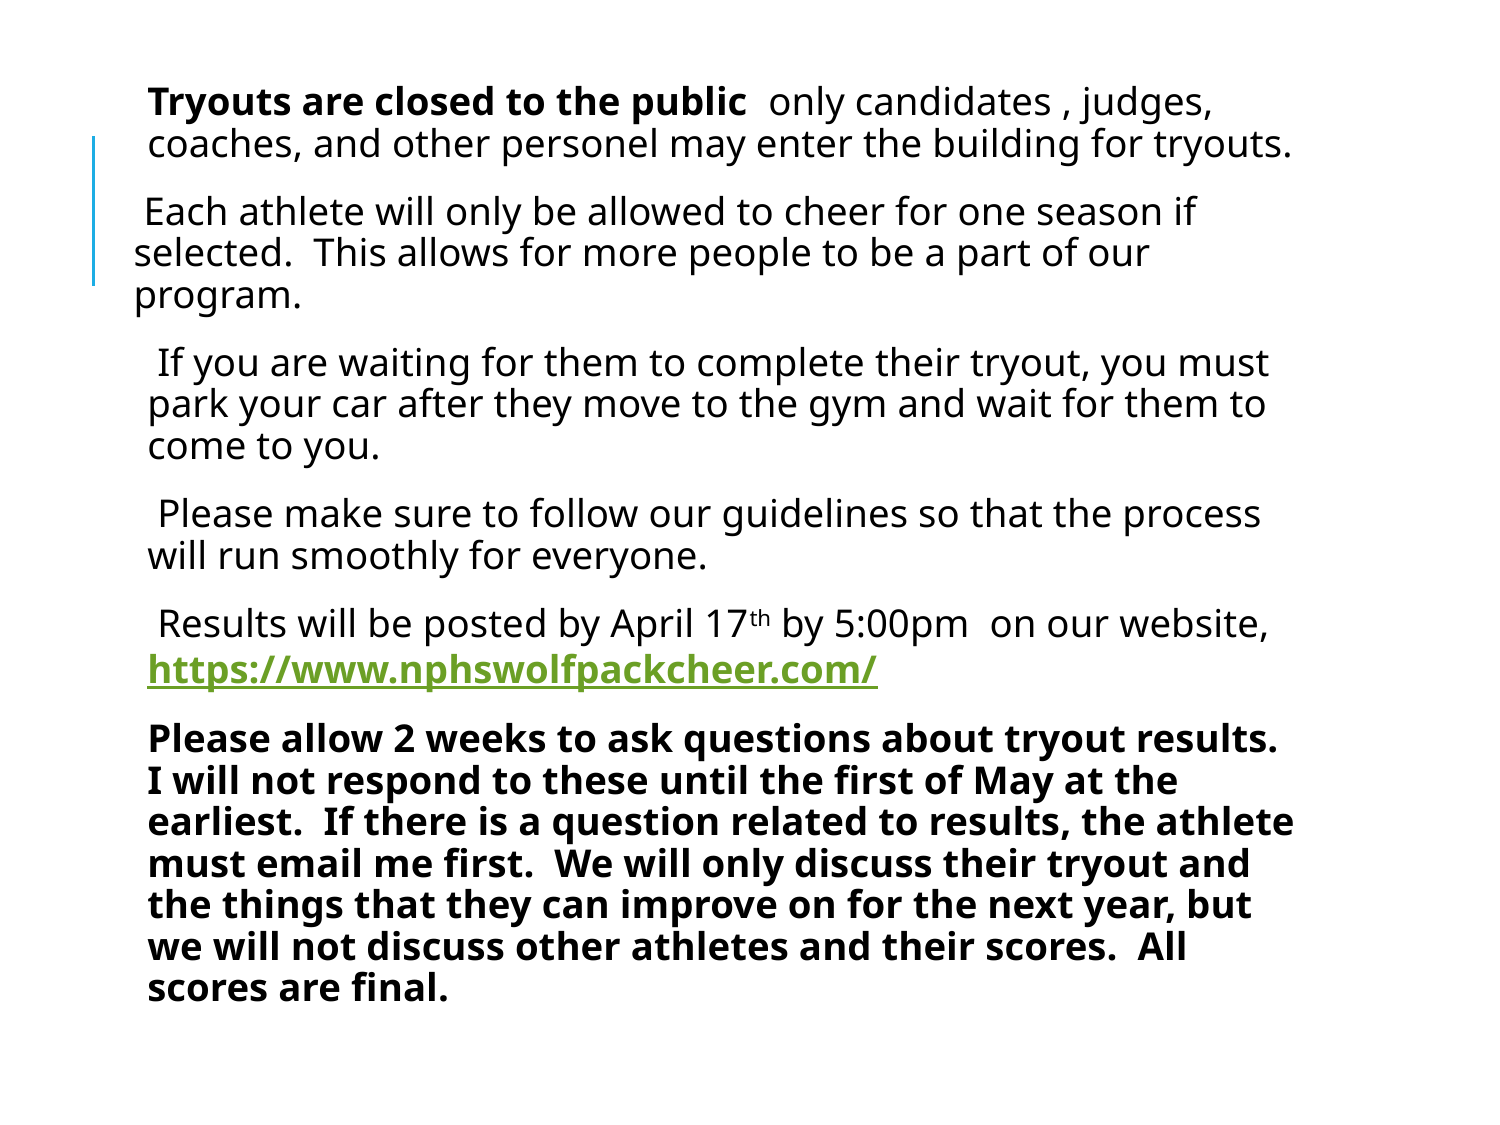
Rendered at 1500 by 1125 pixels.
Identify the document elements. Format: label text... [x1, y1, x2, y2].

list Tryouts are closed to the public only candidates , judges, coaches, and other personel may enter the building for tryouts. Each athlete will only be allowed to cheer for one season if selected. This allows for more people to be a part of our program. If you are waiting for them to complete their tryout, you must park your car after they move to the gym and wait for them to come to you. Please make sure to follow our guidelines so that the process will run smoothly for everyone. Results will be posted by April 17th by 5:00pm on our website, https://www.nphswolfpackcheer.com/ Please allow 2 weeks to ask questions about tryout results. I will not respond to these until the first of May at the earliest. If there is a question related to results, the athlete must email me first. We will only discuss their tryout and the things that they can improve on for the next year, but we will not discuss other athletes and their scores. All scores are final. [126, 75, 1322, 1035]
